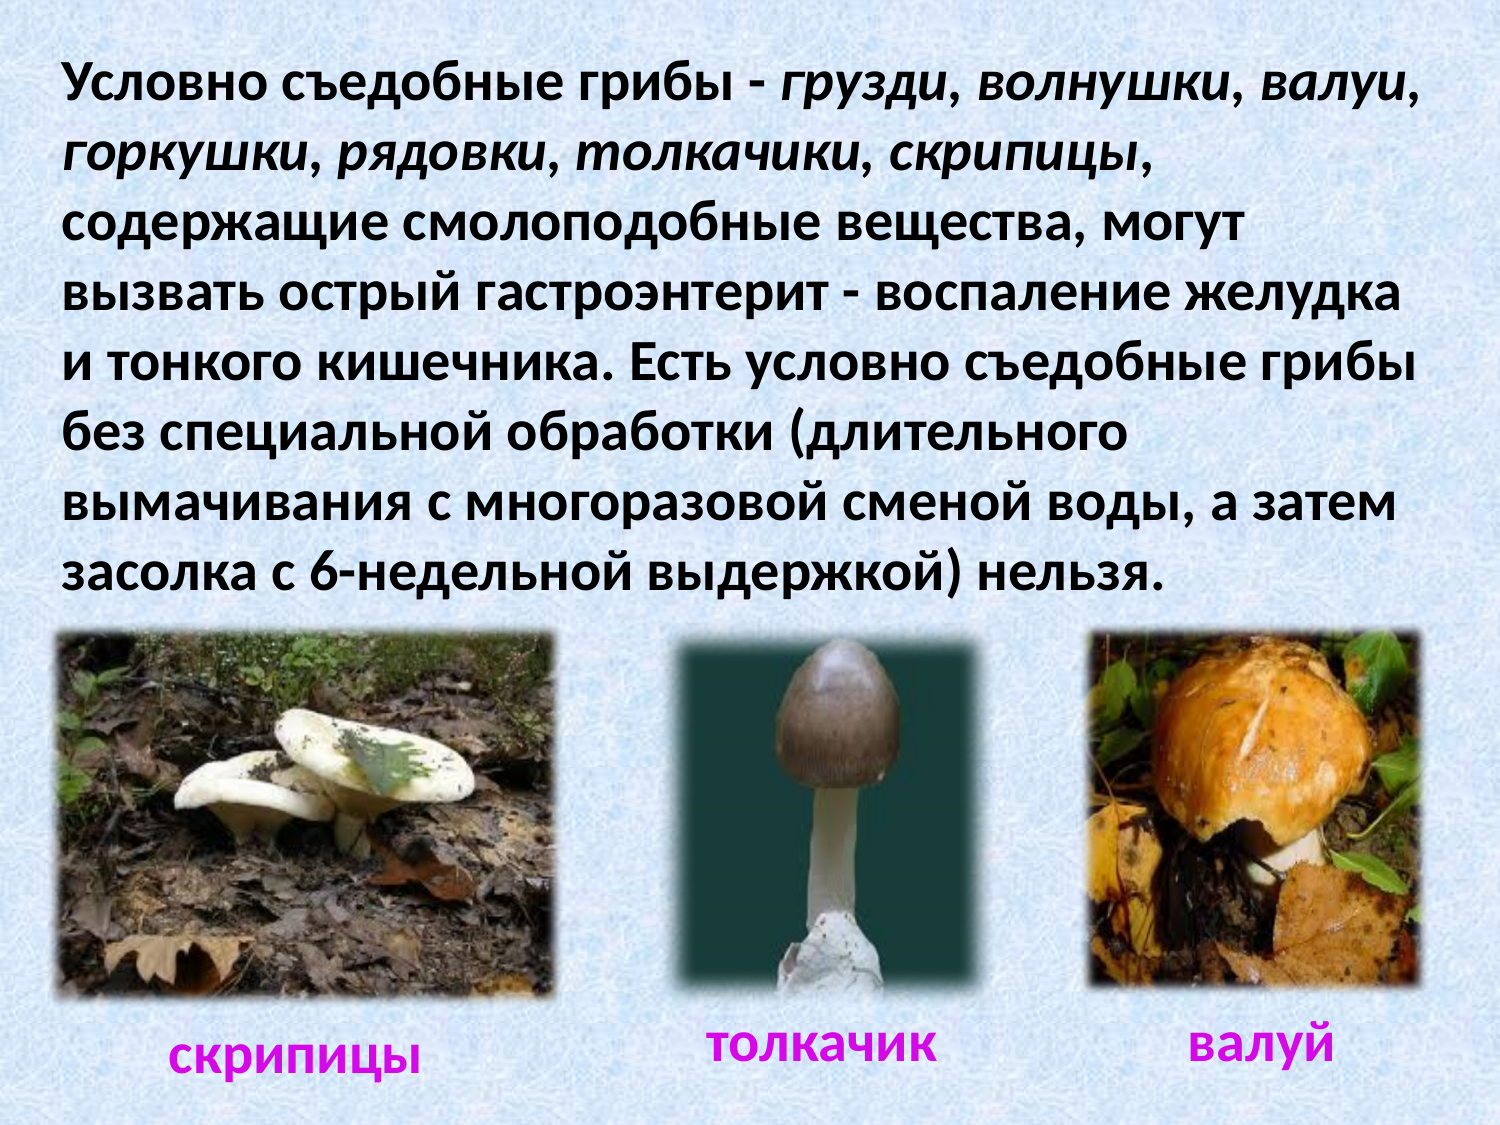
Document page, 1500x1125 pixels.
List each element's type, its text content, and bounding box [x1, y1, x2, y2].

text_box Условно съедобные грибы - грузди, волнушки, валуи, горкушки, рядовки, толкачики, скрипицы, содержащие смолоподобные вещества, могут вызвать острый гастроэнтерит - воспаление желудка и тонкого кишечника. Есть условно съедобные грибы без специальной обработки (длительного вымачивания с многоразовой сменой воды, а затем засолка с 6-недельной выдержкой) нельзя. [46, 35, 1442, 680]
text_box скрипицы [154, 1016, 439, 1093]
text_box толкачик [691, 1016, 954, 1081]
text_box валуй [1173, 1004, 1352, 1081]
picture [0, 0, 1500, 1125]
